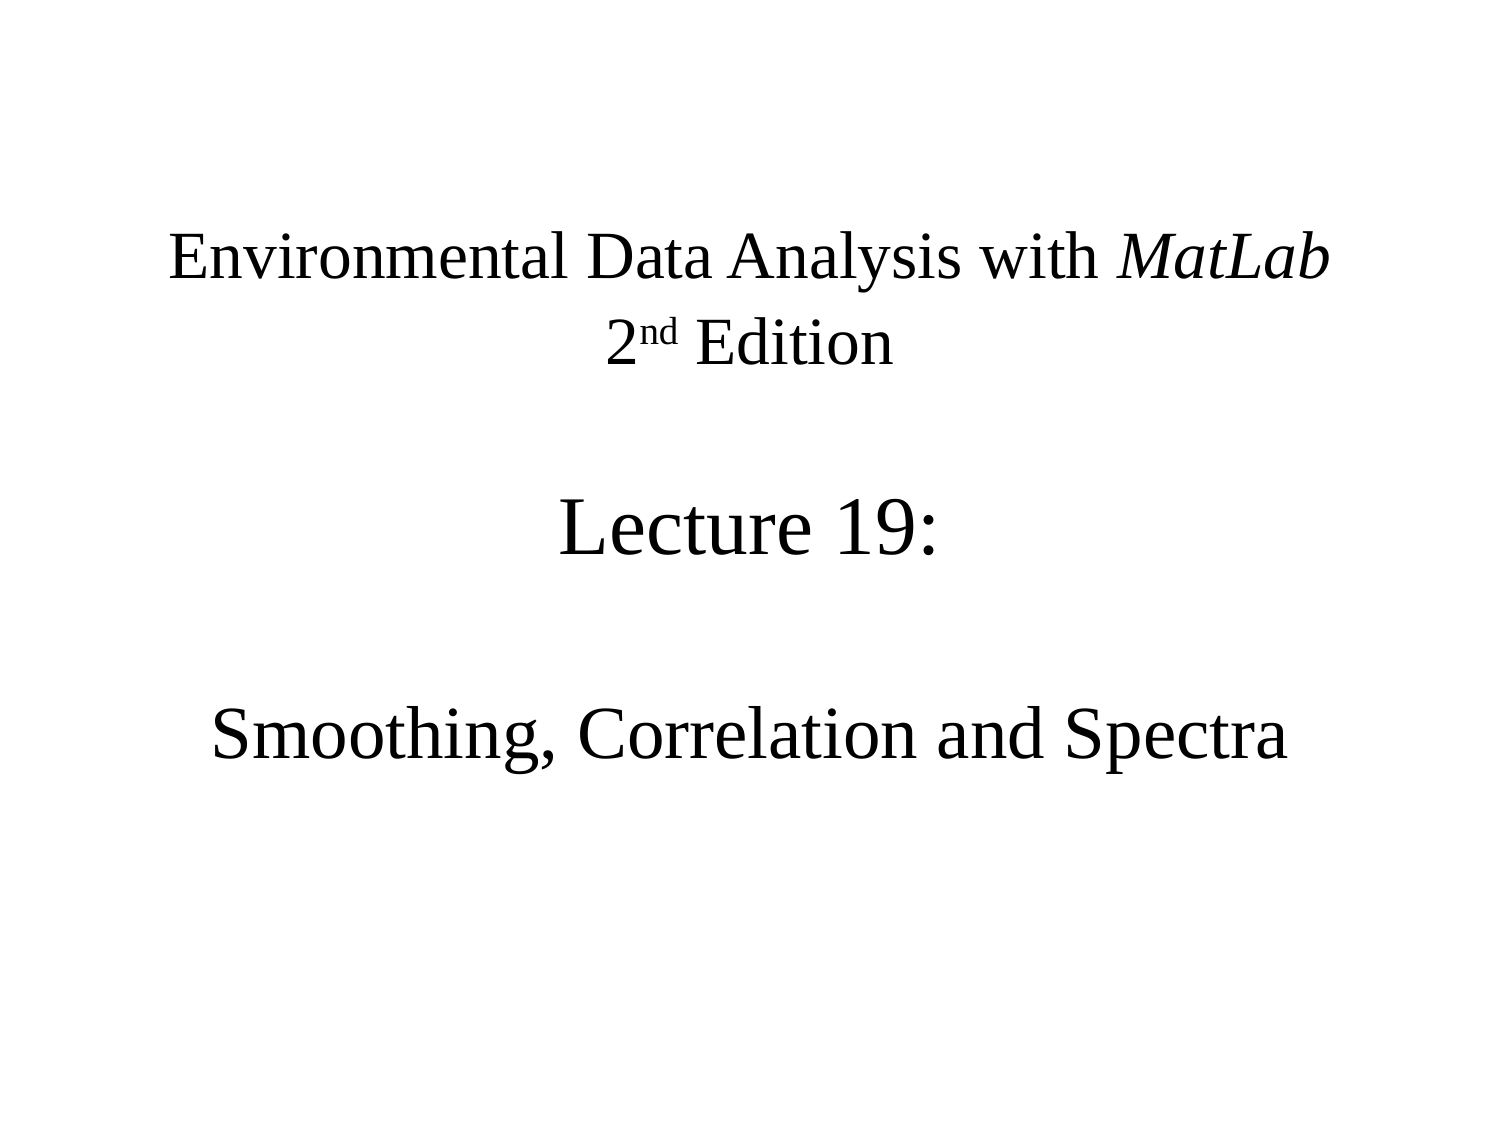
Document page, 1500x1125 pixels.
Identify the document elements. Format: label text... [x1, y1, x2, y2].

text_box Lecture 19: Smoothing, Correlation and Spectra [0, 474, 1500, 950]
list Environmental Data Analysis with MatLab 2nd Edition [0, 212, 1500, 388]
